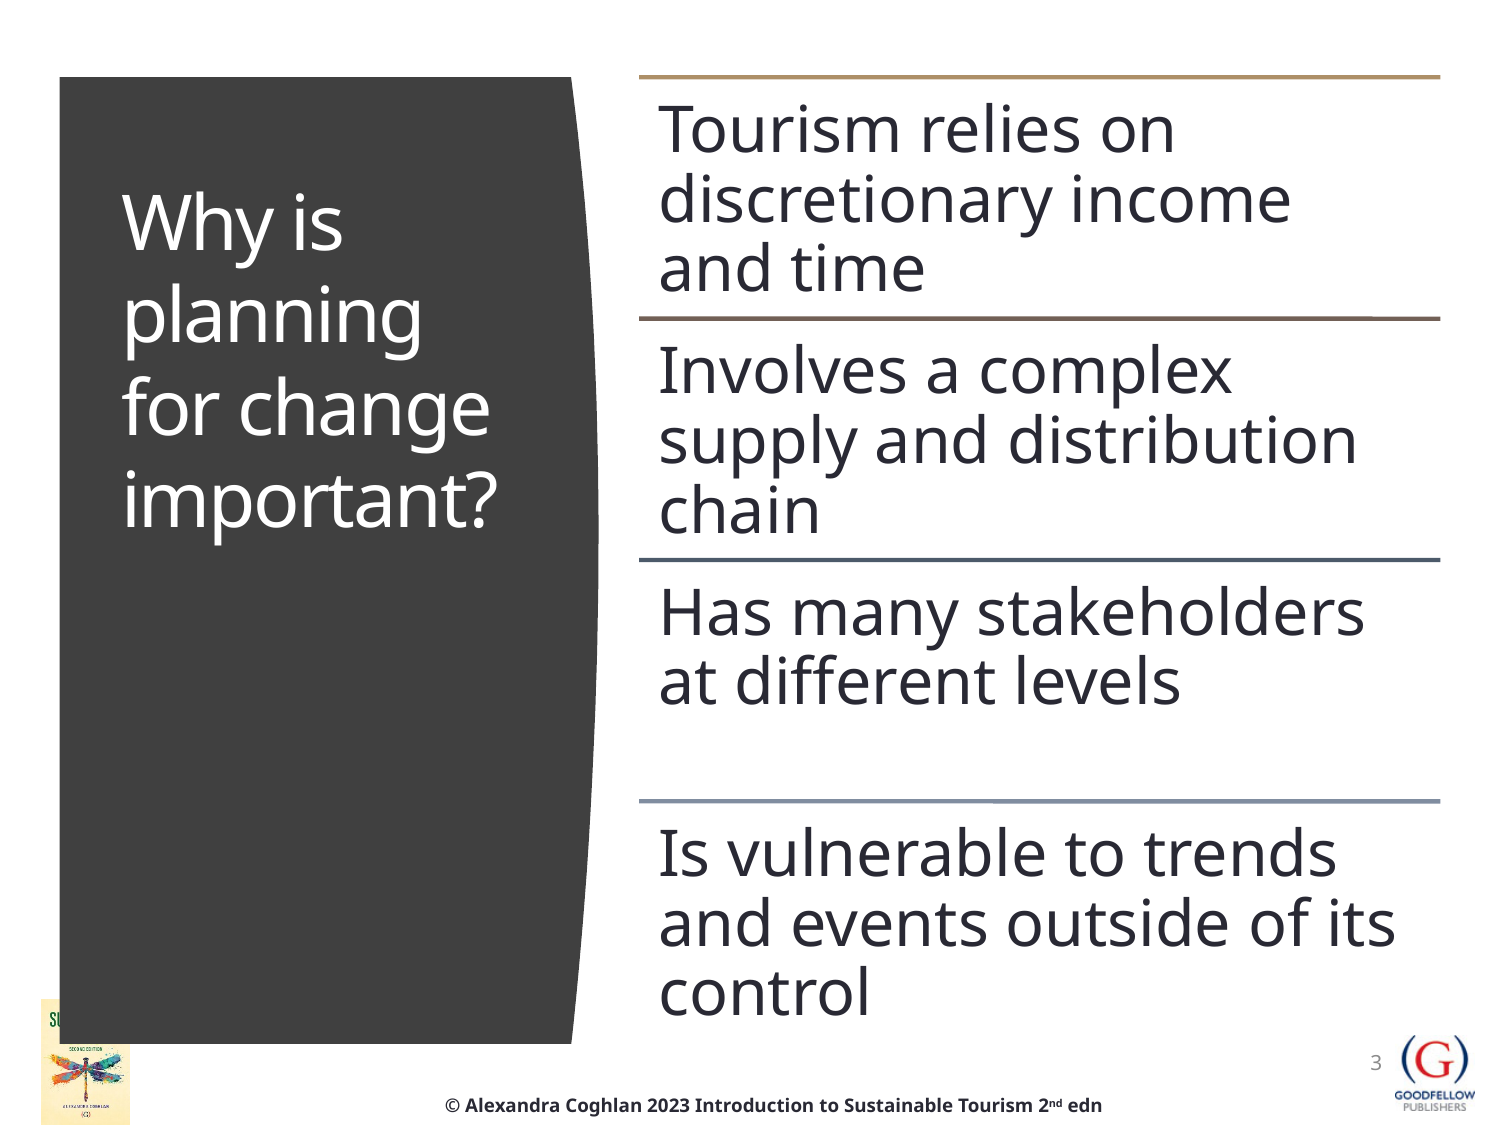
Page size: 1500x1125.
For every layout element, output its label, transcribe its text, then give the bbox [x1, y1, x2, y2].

picture [41, 999, 130, 1125]
slide_number 3 [1319, 1051, 1397, 1103]
title Why is planning for change important? [106, 166, 527, 953]
text_box [57, 75, 601, 1046]
picture [1395, 1035, 1475, 1111]
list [638, 76, 1441, 1043]
